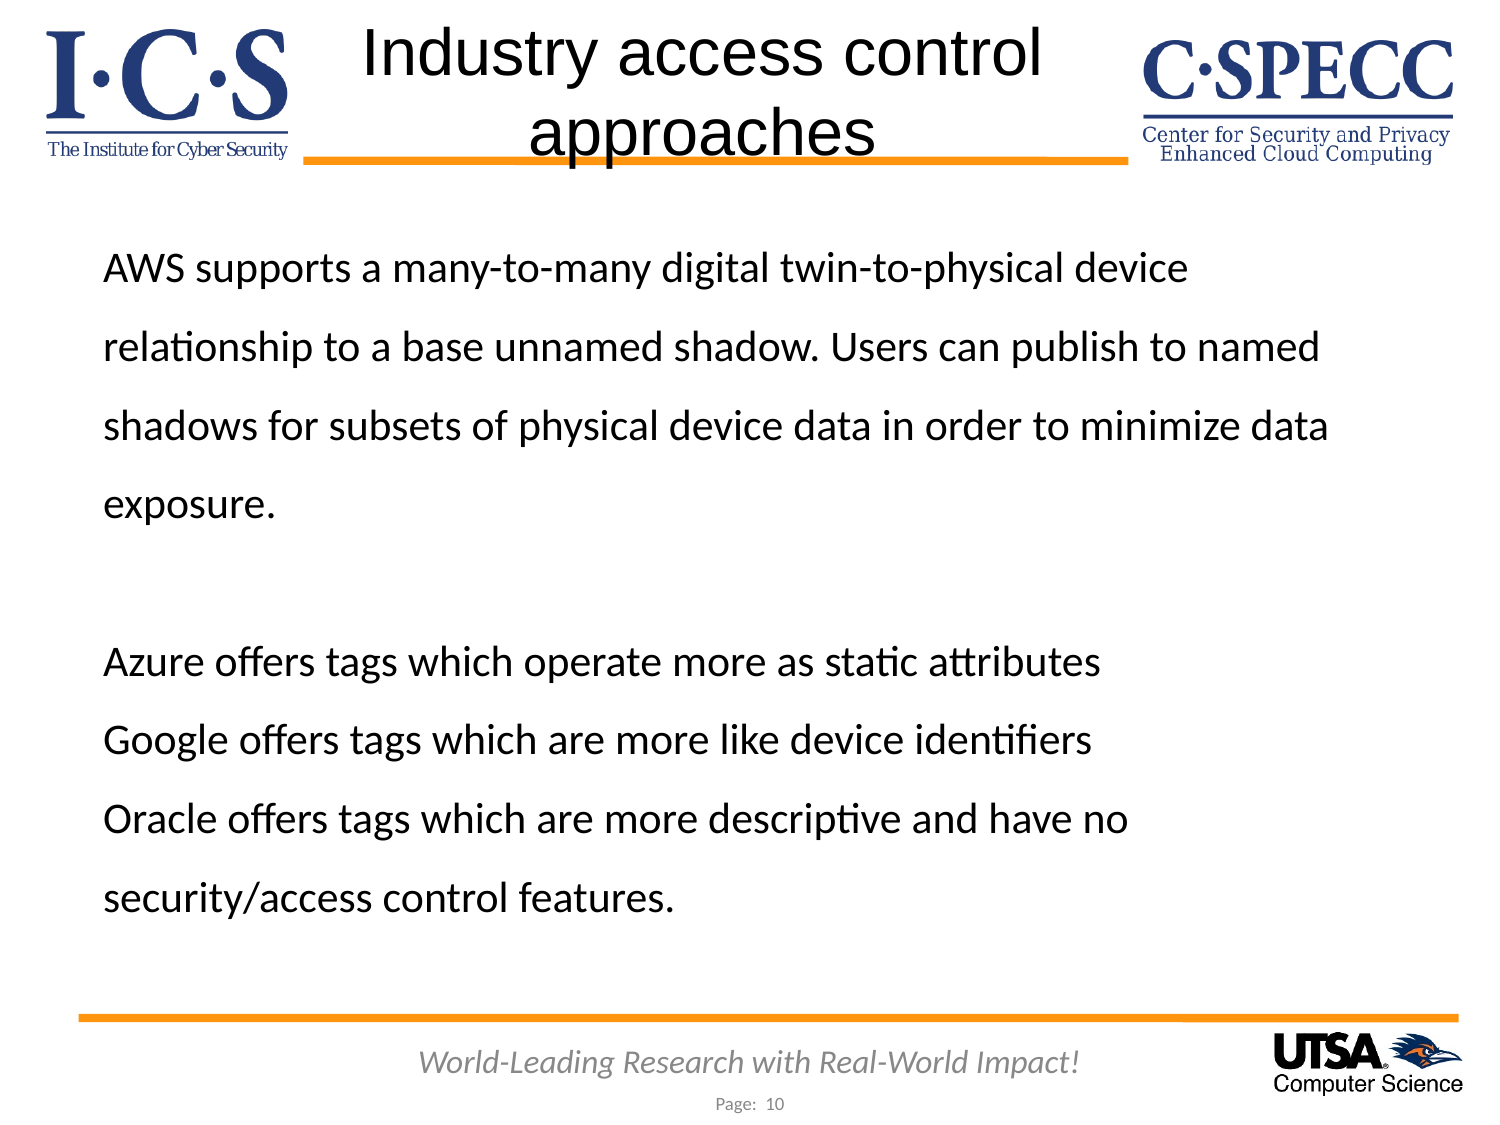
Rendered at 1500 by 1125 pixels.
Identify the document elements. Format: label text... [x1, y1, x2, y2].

picture [46, 29, 288, 160]
picture [1264, 1022, 1473, 1098]
list AWS supports a many-to-many digital twin-to-physical device relationship to a base unnamed shadow. Users can publish to named shadows for subsets of physical device data in order to minimize data exposure. Azure offers tags which operate more as static attributes Google offers tags which are more like device identifiers Oracle offers tags which are more descriptive and have no security/access control features. [103, 212, 1397, 1014]
picture [1143, 40, 1453, 165]
title Industry access control approaches [298, 51, 1108, 127]
